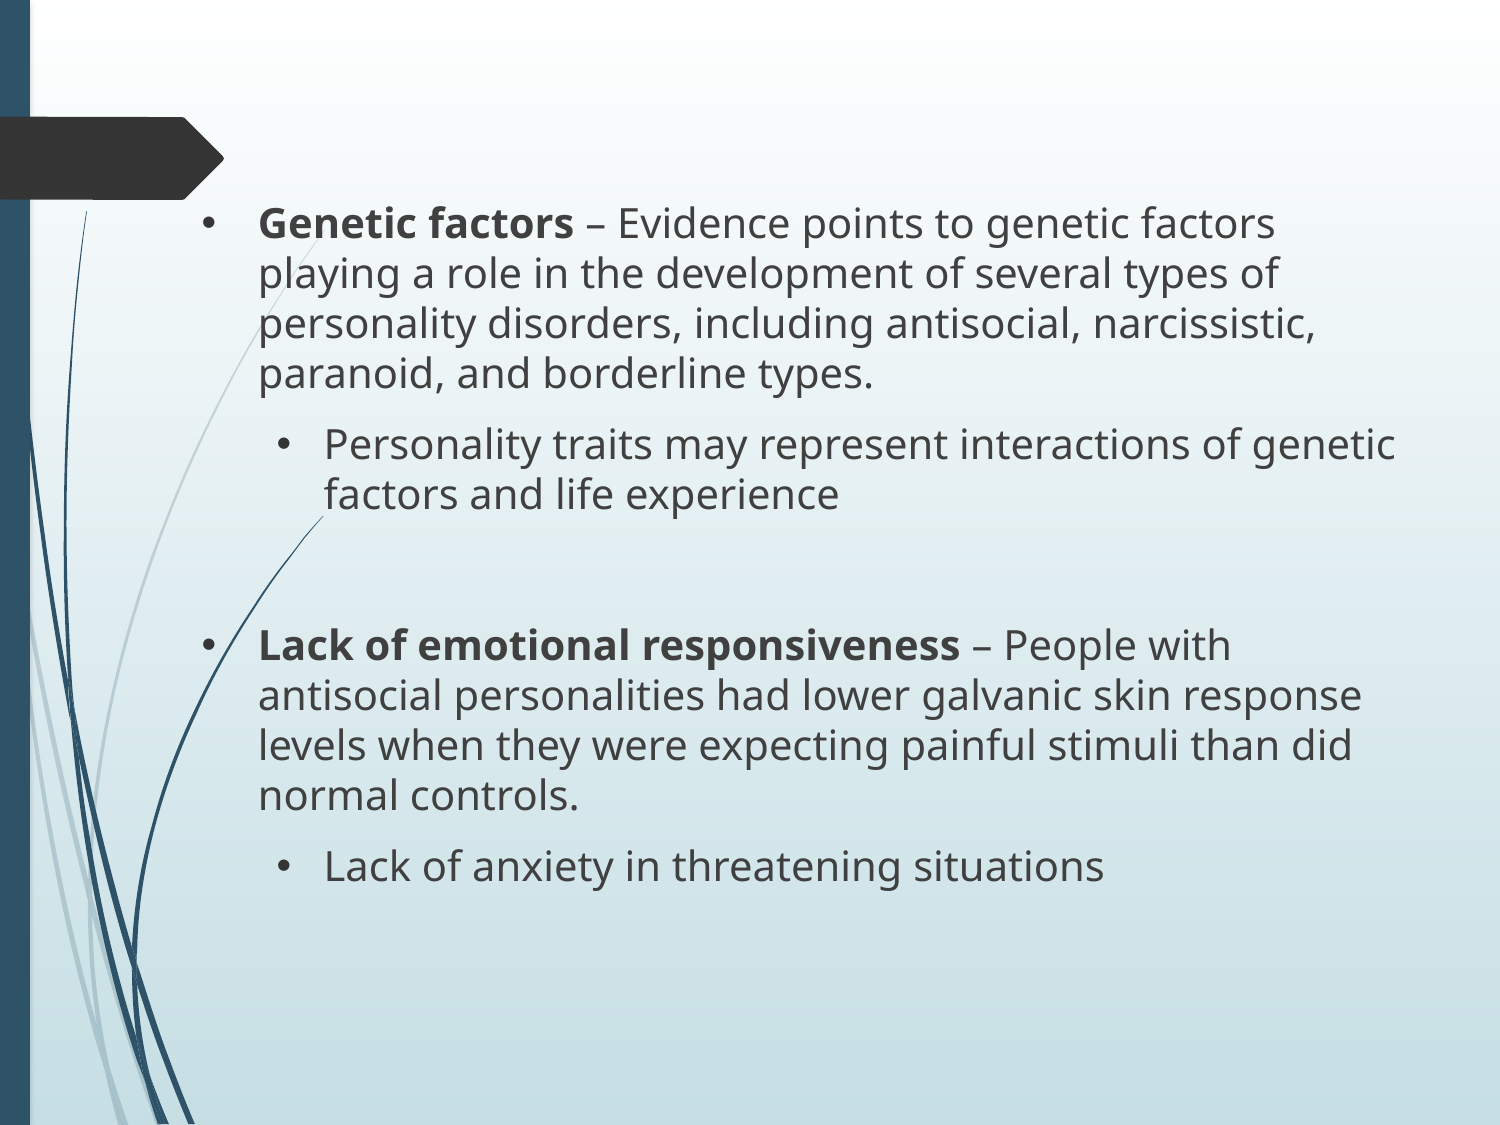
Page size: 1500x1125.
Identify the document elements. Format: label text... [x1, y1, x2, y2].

list Genetic factors – Evidence points to genetic factors playing a role in the development of several types of personality disorders, including antisocial, narcissistic, paranoid, and borderline types. Personality traits may represent interactions of genetic factors and life experience Lack of emotional responsiveness – People with antisocial personalities had lower galvanic skin response levels when they were expecting painful stimuli than did normal controls. Lack of anxiety in threatening situations [186, 47, 1442, 1080]
